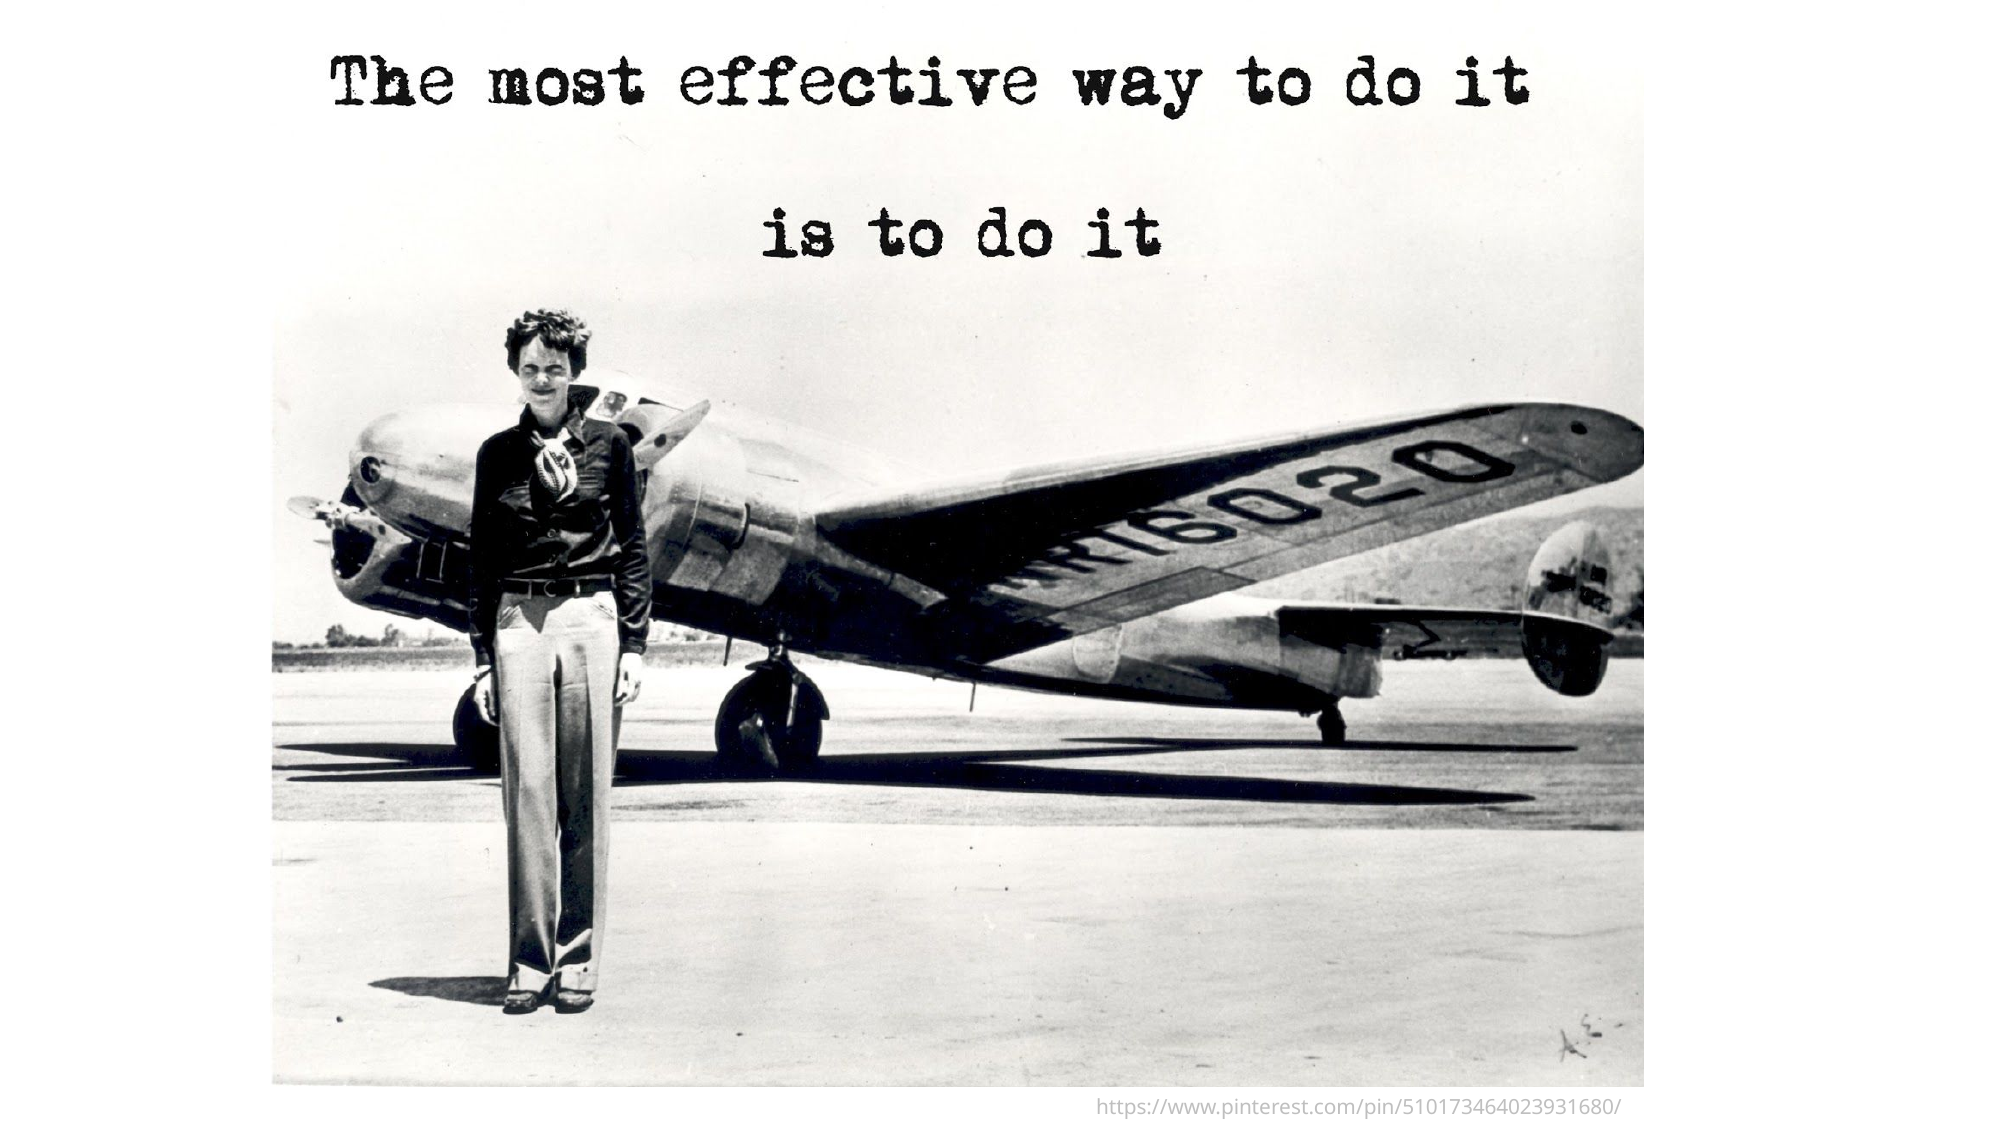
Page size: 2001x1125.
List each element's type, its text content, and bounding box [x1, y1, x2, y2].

text_box https://www.pinterest.com/pin/510173464023931680/ [1081, 1087, 1637, 1125]
picture [270, 0, 1644, 1087]
